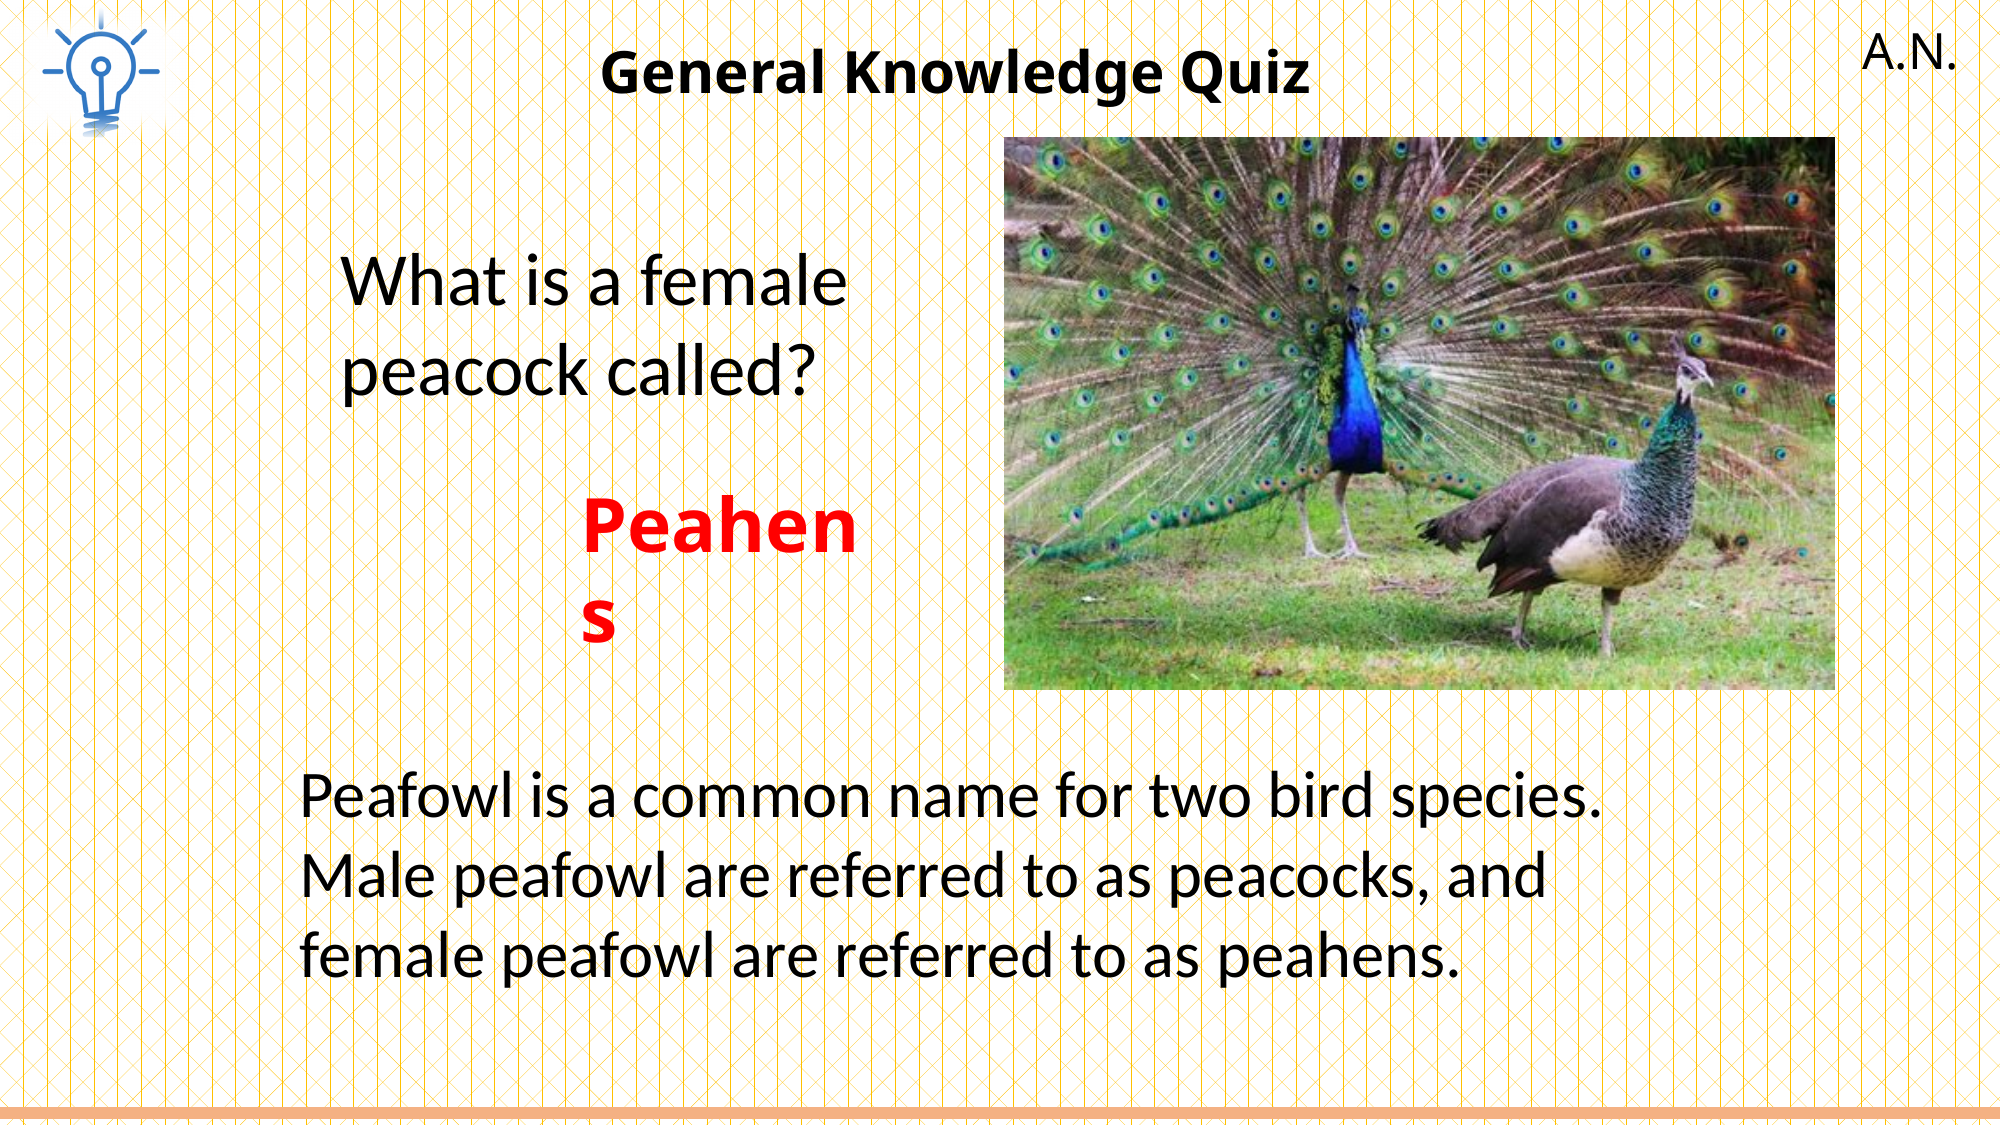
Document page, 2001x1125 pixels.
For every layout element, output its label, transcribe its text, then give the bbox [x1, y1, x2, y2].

text_box What is a female peacock called? [325, 222, 1004, 418]
text_box A.N. [1848, 11, 1975, 87]
picture [6, 4, 196, 146]
picture [1004, 137, 1835, 690]
text_box Peahens [565, 470, 885, 665]
text_box Peafowl is a common name for two bird species. Male peafowl are referred to as peacocks, and female peafowl are referred to as peahens. [285, 743, 1677, 999]
text_box General Knowledge Quiz [565, 35, 1346, 114]
